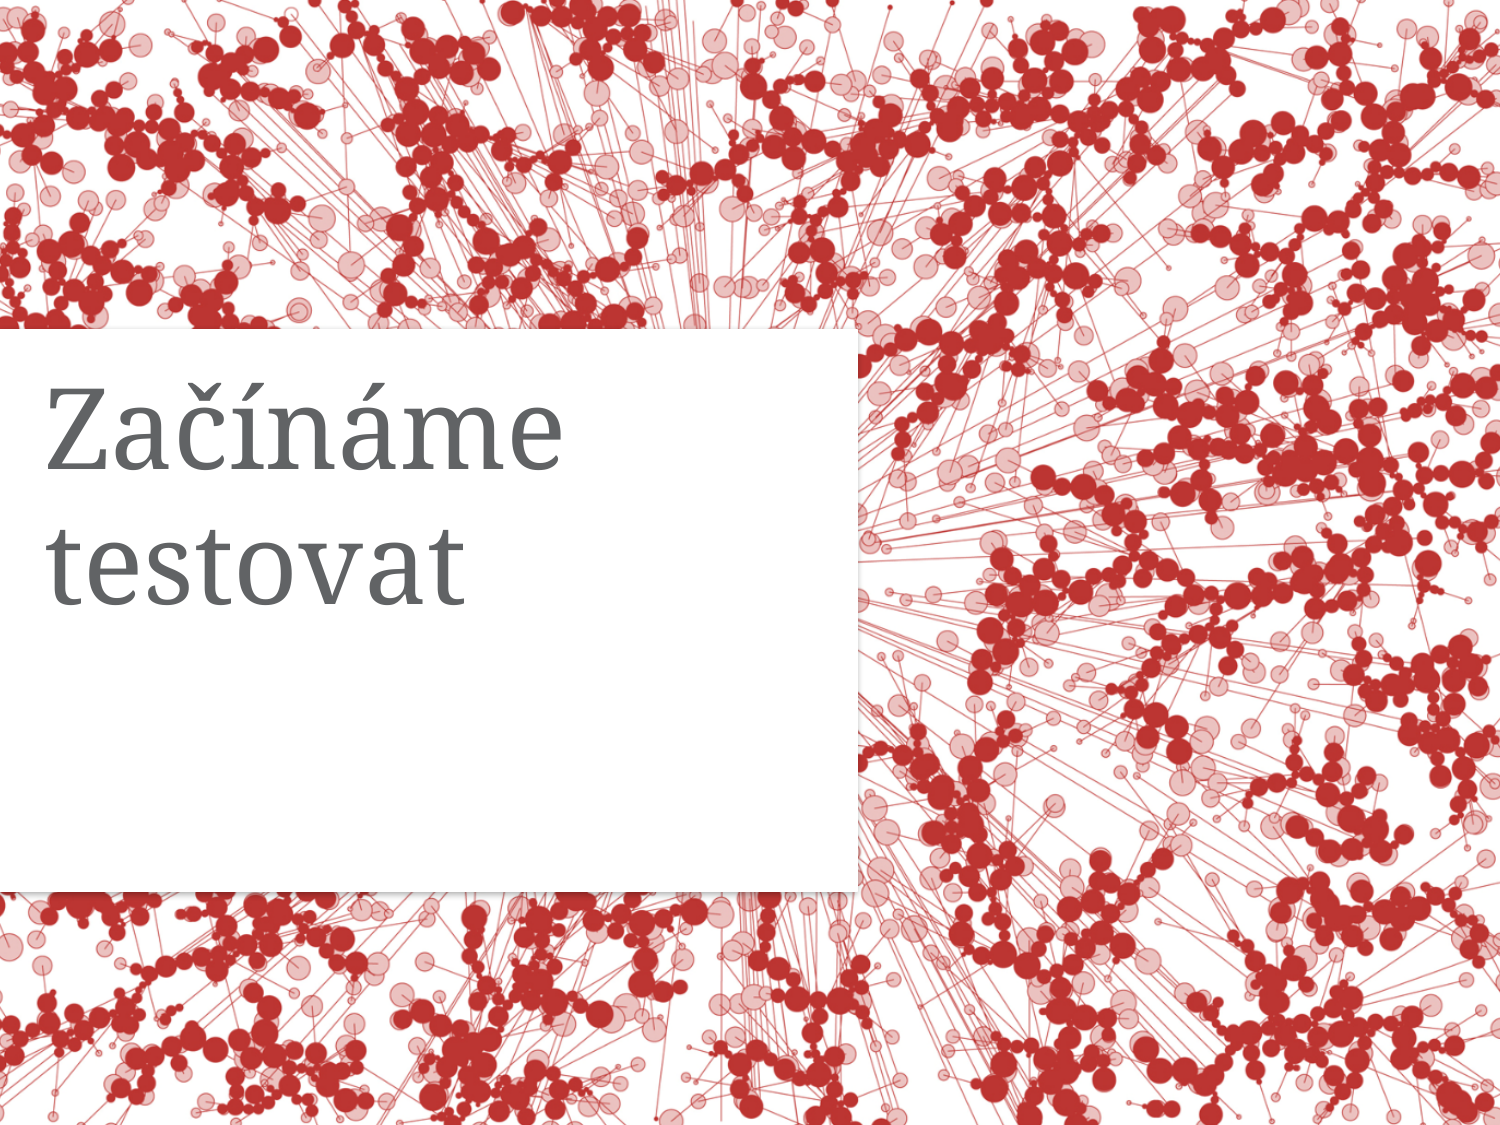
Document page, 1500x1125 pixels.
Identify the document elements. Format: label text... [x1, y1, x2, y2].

title Začínáme testovat [29, 349, 798, 858]
picture [0, 0, 1500, 1125]
